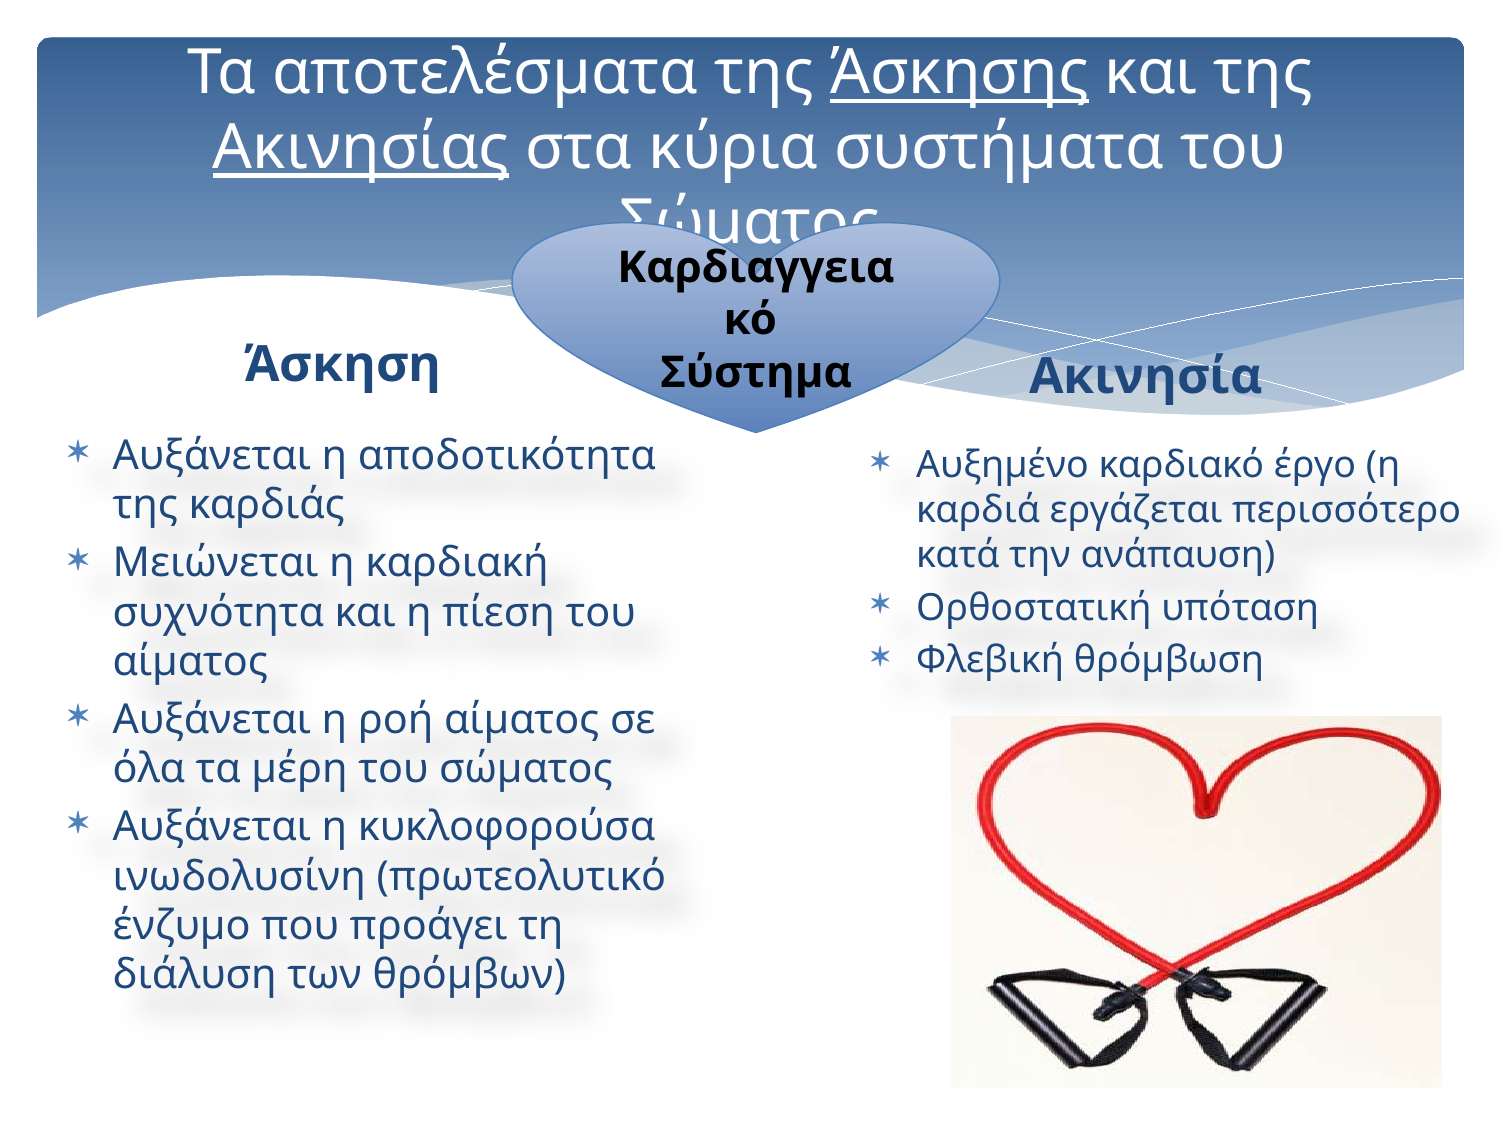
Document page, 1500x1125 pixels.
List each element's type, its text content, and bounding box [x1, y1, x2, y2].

picture [950, 715, 1442, 1088]
list Ακινησία [832, 320, 1460, 427]
list Άσκηση [29, 314, 657, 410]
title Τα αποτελέσματα της Άσκησης και της Ακινησίας στα κύρια συστήματα του Σώματος [74, 55, 1426, 232]
list Αυξάνεται η αποδοτικότητα της καρδιάς Μειώνεται η καρδιακή συχνότητα και η πίεση του αίματος Αυξάνεται η ροή αίματος σε όλα τα μέρη του σώματος Αυξάνεται η κυκλοφορούσα ινωδολυσίνη (πρωτεολυτικό ένζυμο που προάγει τη διάλυση των θρόμβων) [52, 420, 738, 1006]
text_box Καρδιαγγειακό Σύστημα [511, 221, 1001, 434]
list Αυξημένο καρδιακό έργο (η καρδιά εργάζεται περισσότερο κατά την ανάπαυση) Ορθοστατική υπόταση Φλεβική θρόμβωση [856, 432, 1484, 1071]
